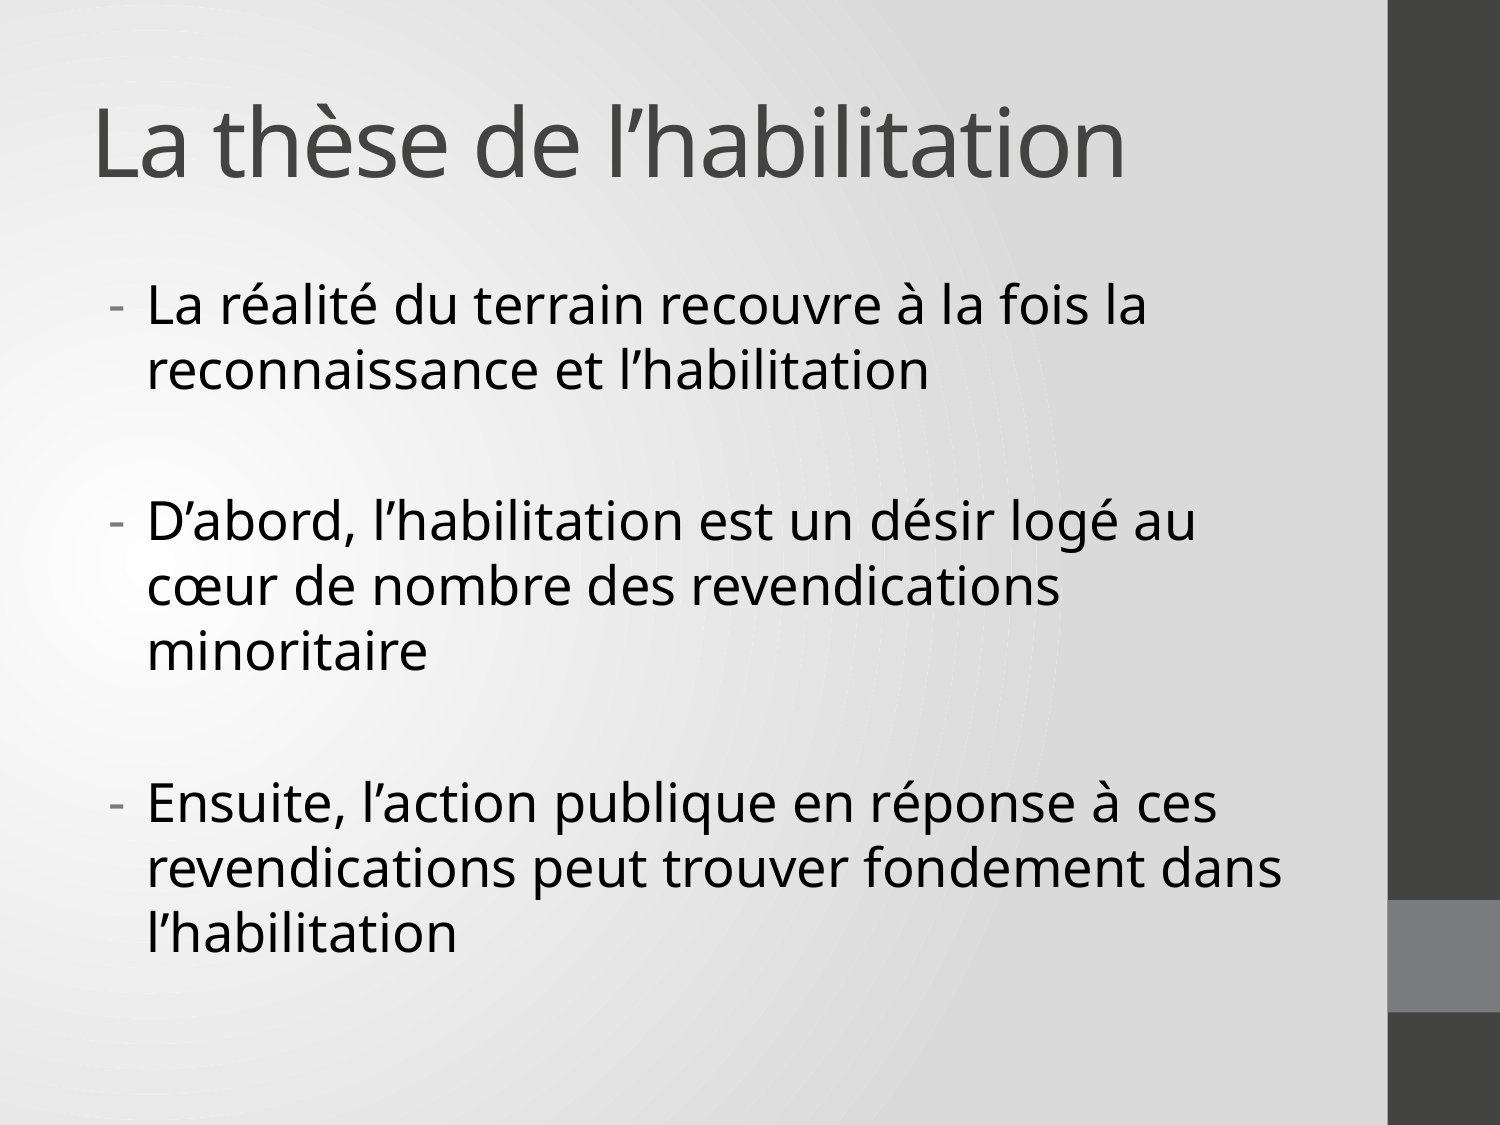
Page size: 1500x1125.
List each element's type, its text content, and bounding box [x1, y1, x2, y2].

title La thèse de l’habilitation [75, 45, 1325, 233]
list La réalité du terrain recouvre à la fois la reconnaissance et l’habilitation D’abord, l’habilitation est un désir logé au cœur de nombre des revendications minoritaire Ensuite, l’action publique en réponse à ces revendications peut trouver fondement dans l’habilitation [75, 262, 1325, 1050]
